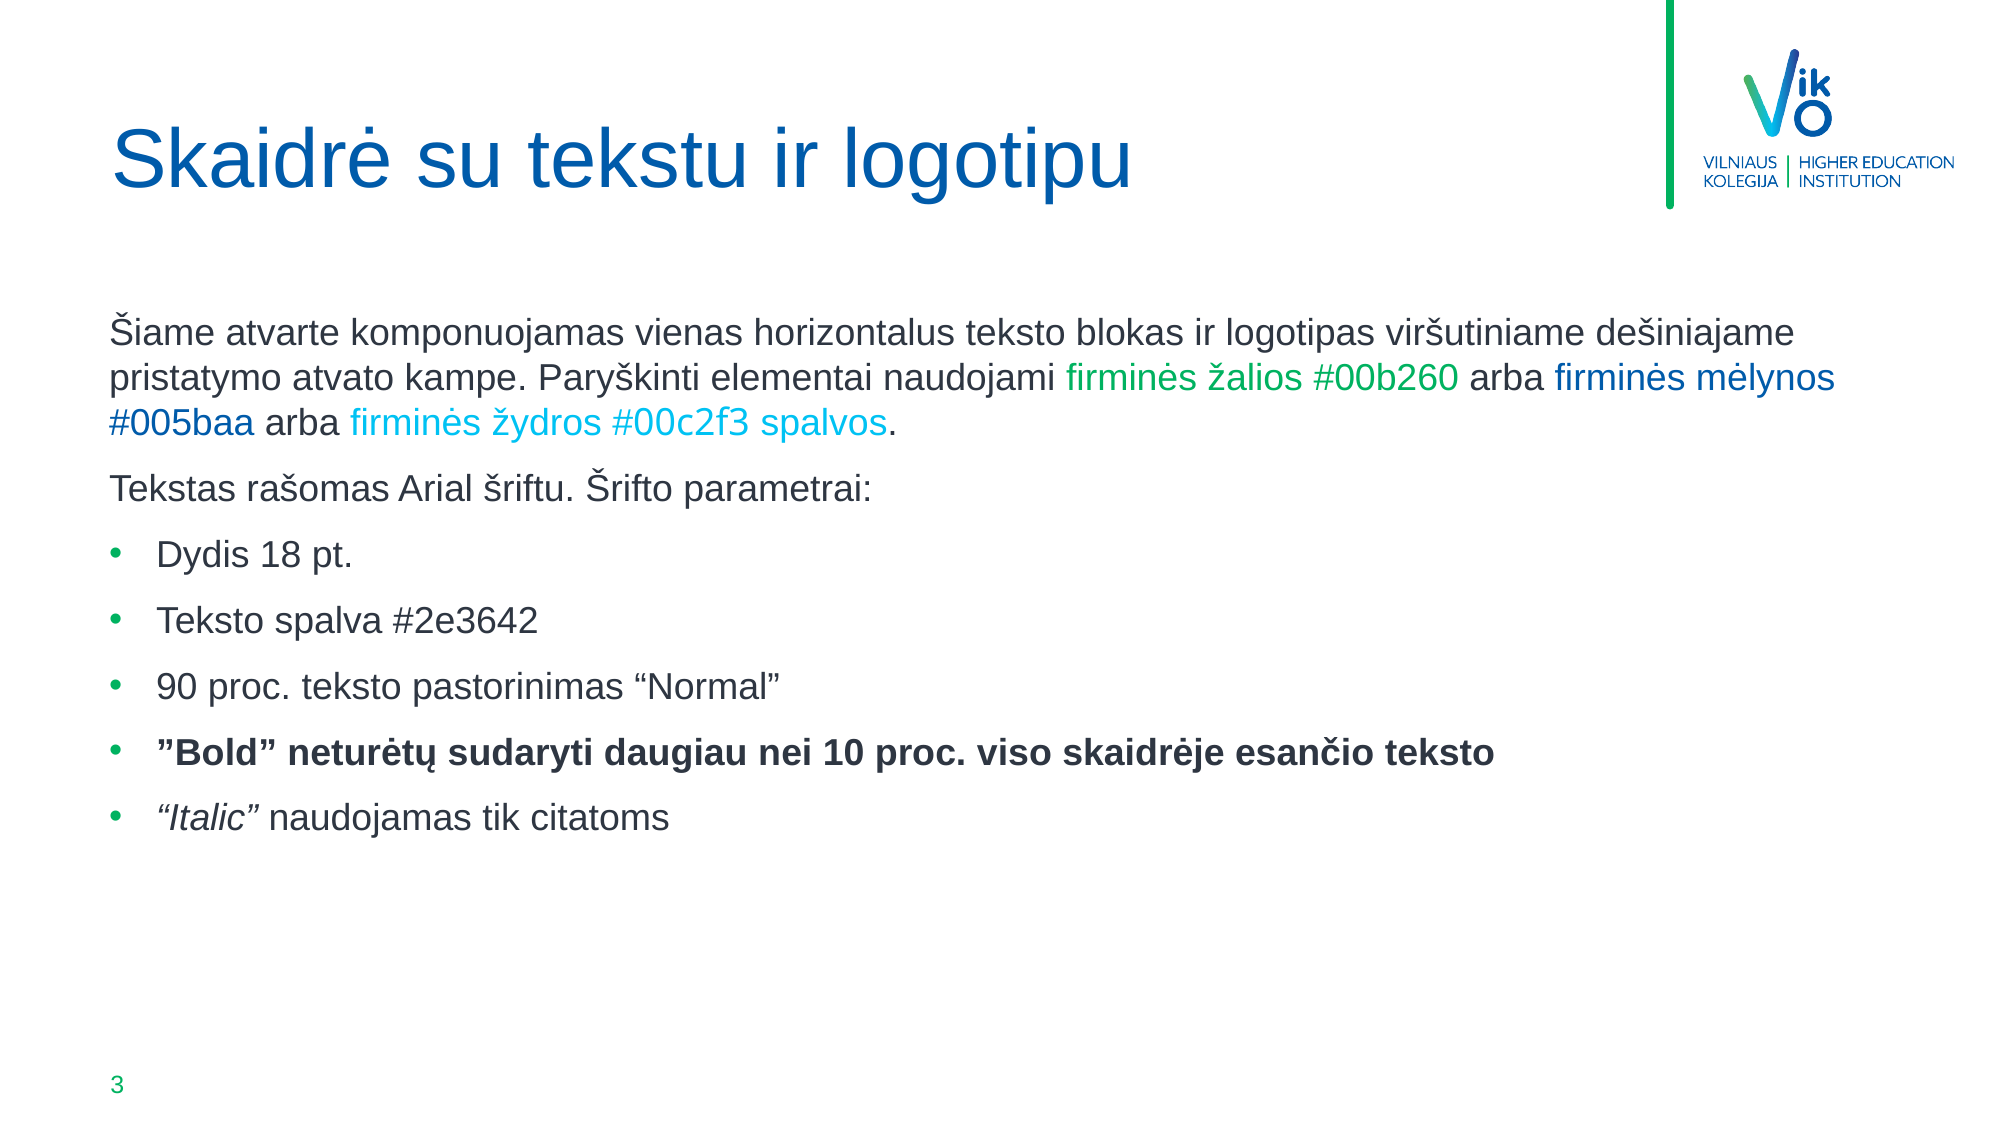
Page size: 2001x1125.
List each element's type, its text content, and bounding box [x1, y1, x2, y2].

title Skaidrė su tekstu ir logotipu [111, 105, 1637, 206]
list Šiame atvarte komponuojamas vienas horizontalus teksto blokas ir logotipas viršutiniame dešiniajame pristatymo atvato kampe. Paryškinti elementai naudojami firminės žalios #00b260 arba firminės mėlynos #005baa arba firminės žydros #00c2f3 spalvos. Tekstas rašomas Arial šriftu. Šrifto parametrai: Dydis 18 pt. Teksto spalva #2e3642 90 proc. teksto pastorinimas “Normal” ”Bold” neturėtų sudaryti daugiau nei 10 proc. viso skaidrėje esančio teksto “Italic” naudojamas tik citatoms [109, 308, 1867, 1020]
picture [1703, 49, 1954, 188]
slide_number 3 [95, 1061, 165, 1102]
